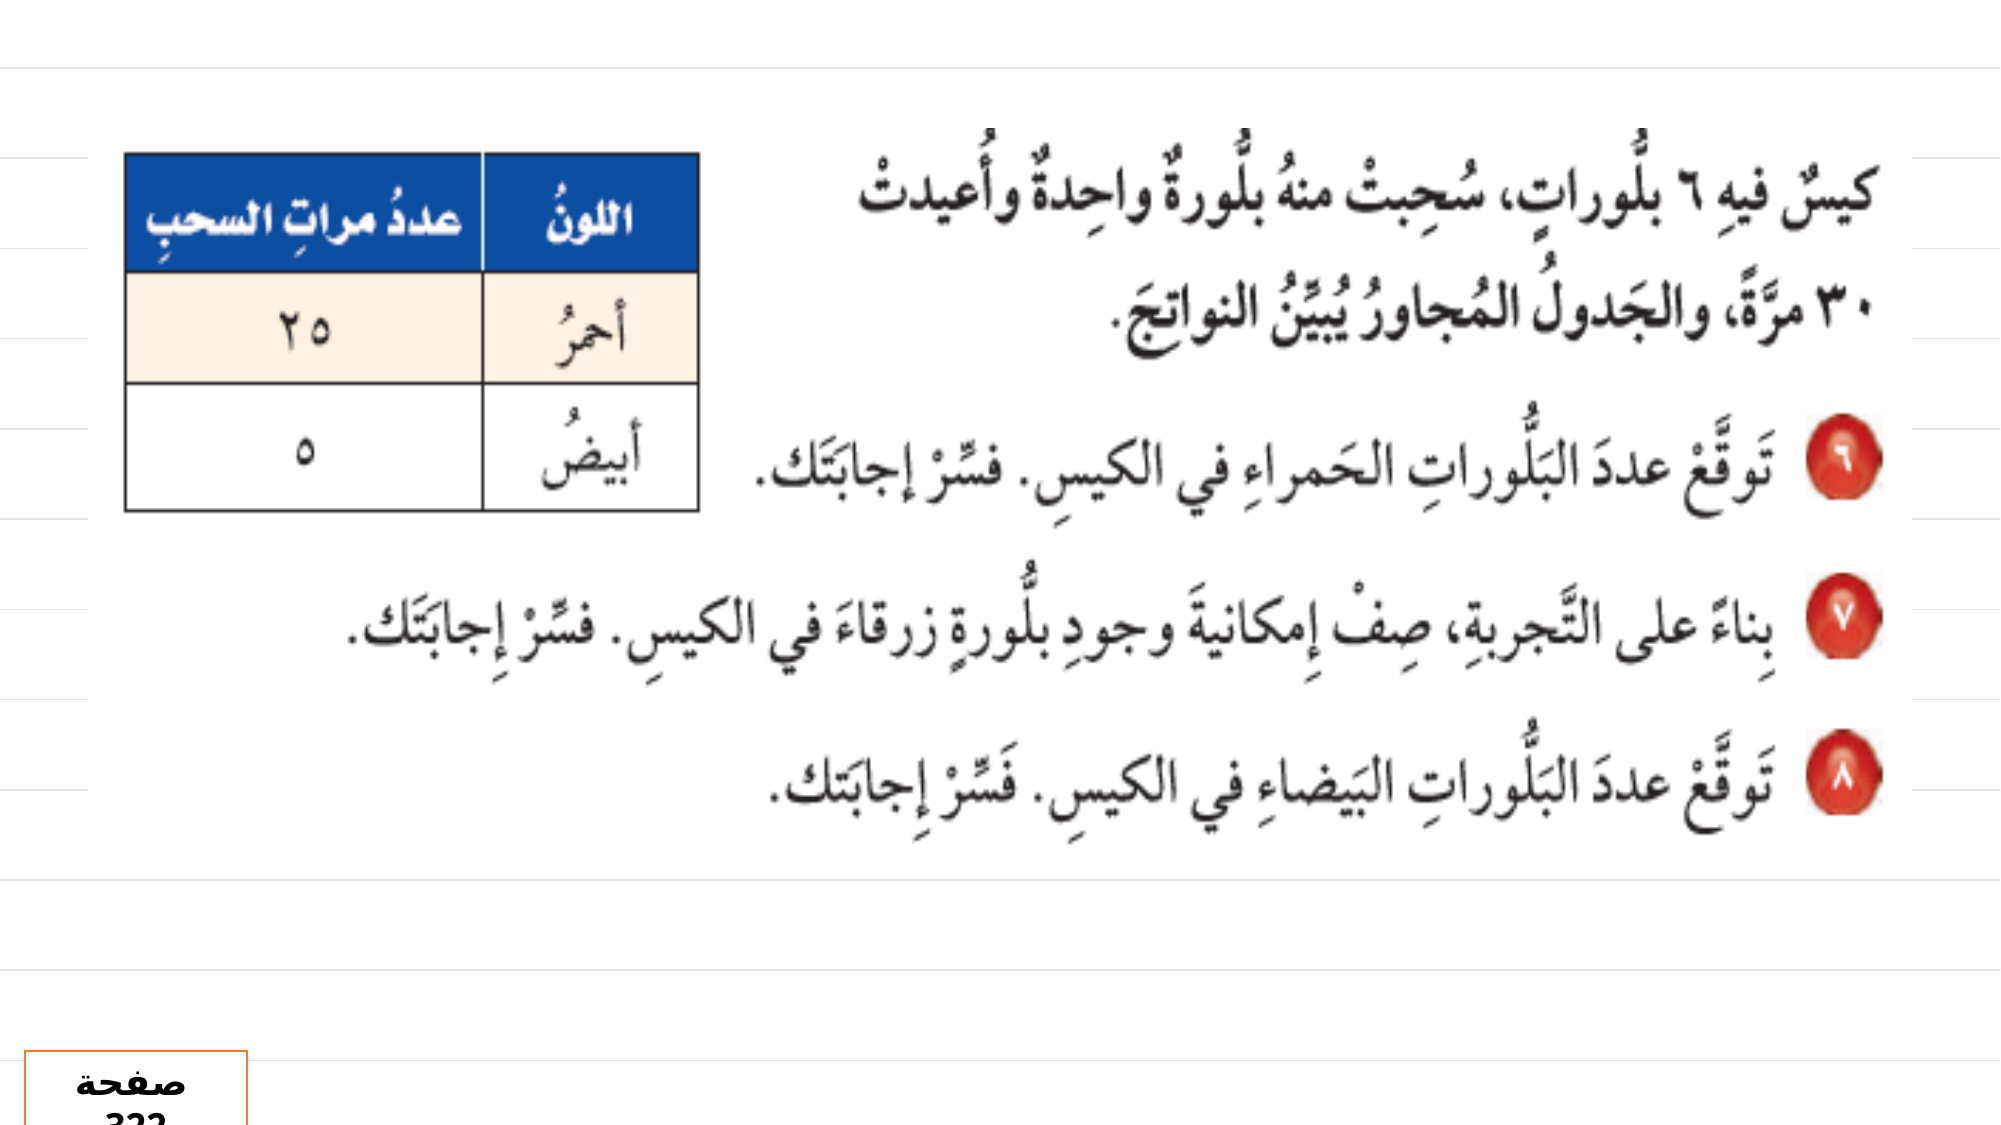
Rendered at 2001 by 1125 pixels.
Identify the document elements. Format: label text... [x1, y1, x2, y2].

text_box صفحة 322 [24, 1050, 248, 1125]
picture [88, 128, 1912, 864]
